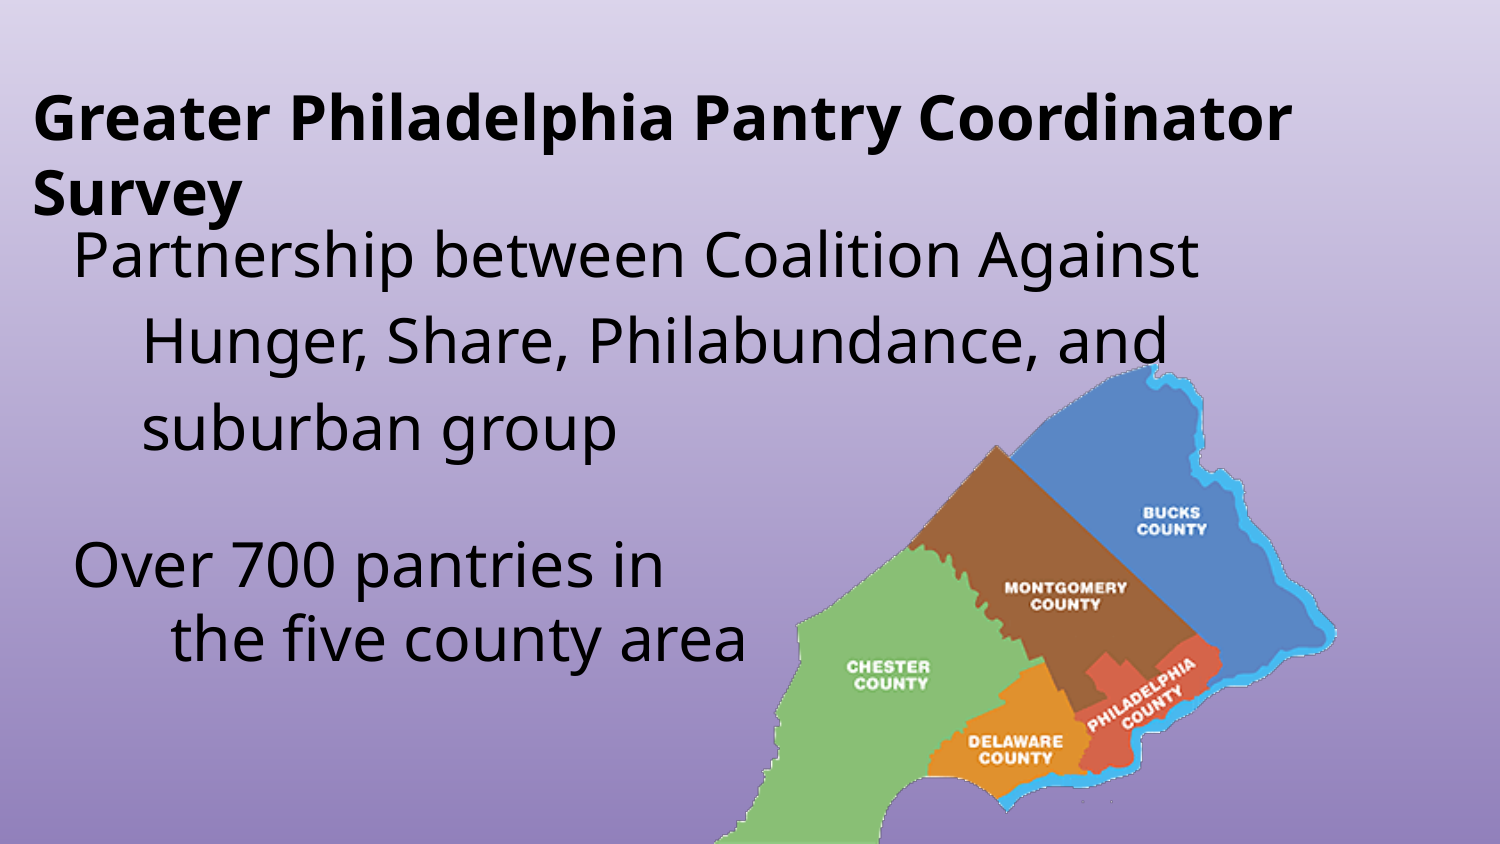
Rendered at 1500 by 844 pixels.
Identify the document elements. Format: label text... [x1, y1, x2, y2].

list Partnership between Coalition Against Hunger, Share, Philabundance, and suburban group Over 700 pantries in the five county area [51, 189, 1449, 750]
title Greater Philadelphia Pantry Coordinator Survey [17, 62, 1487, 176]
picture [714, 364, 1337, 844]
